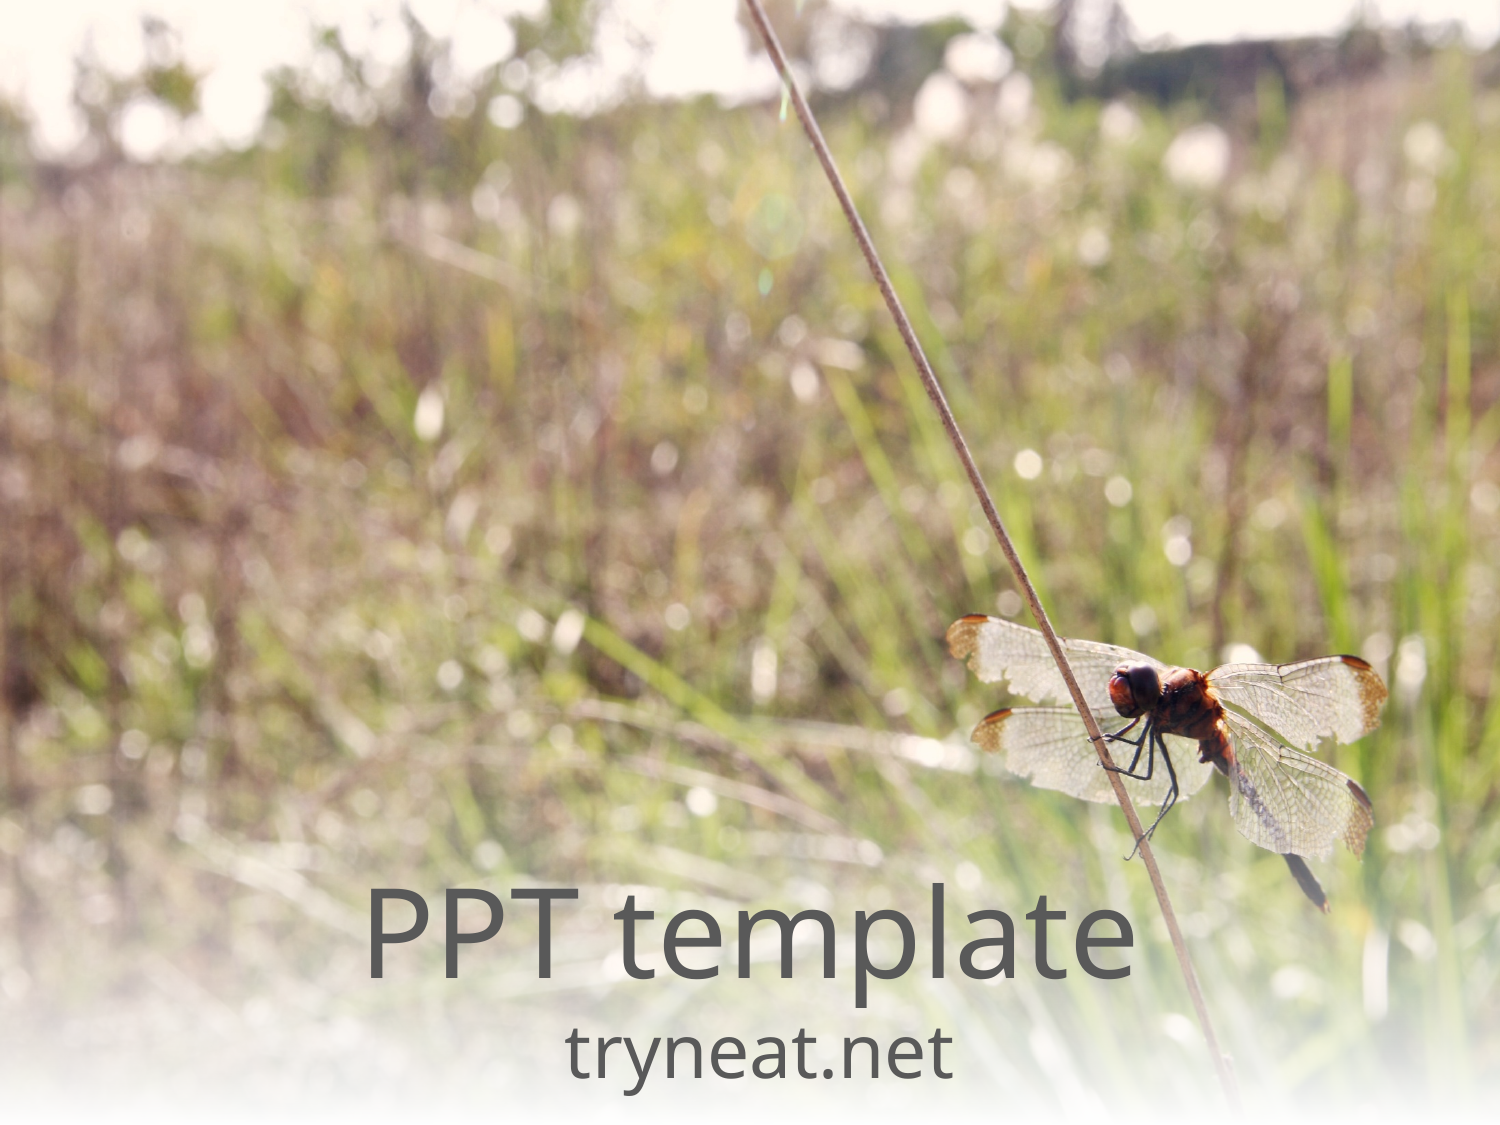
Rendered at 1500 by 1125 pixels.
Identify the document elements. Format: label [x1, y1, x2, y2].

text_box [0, 0, 1500, 1125]
